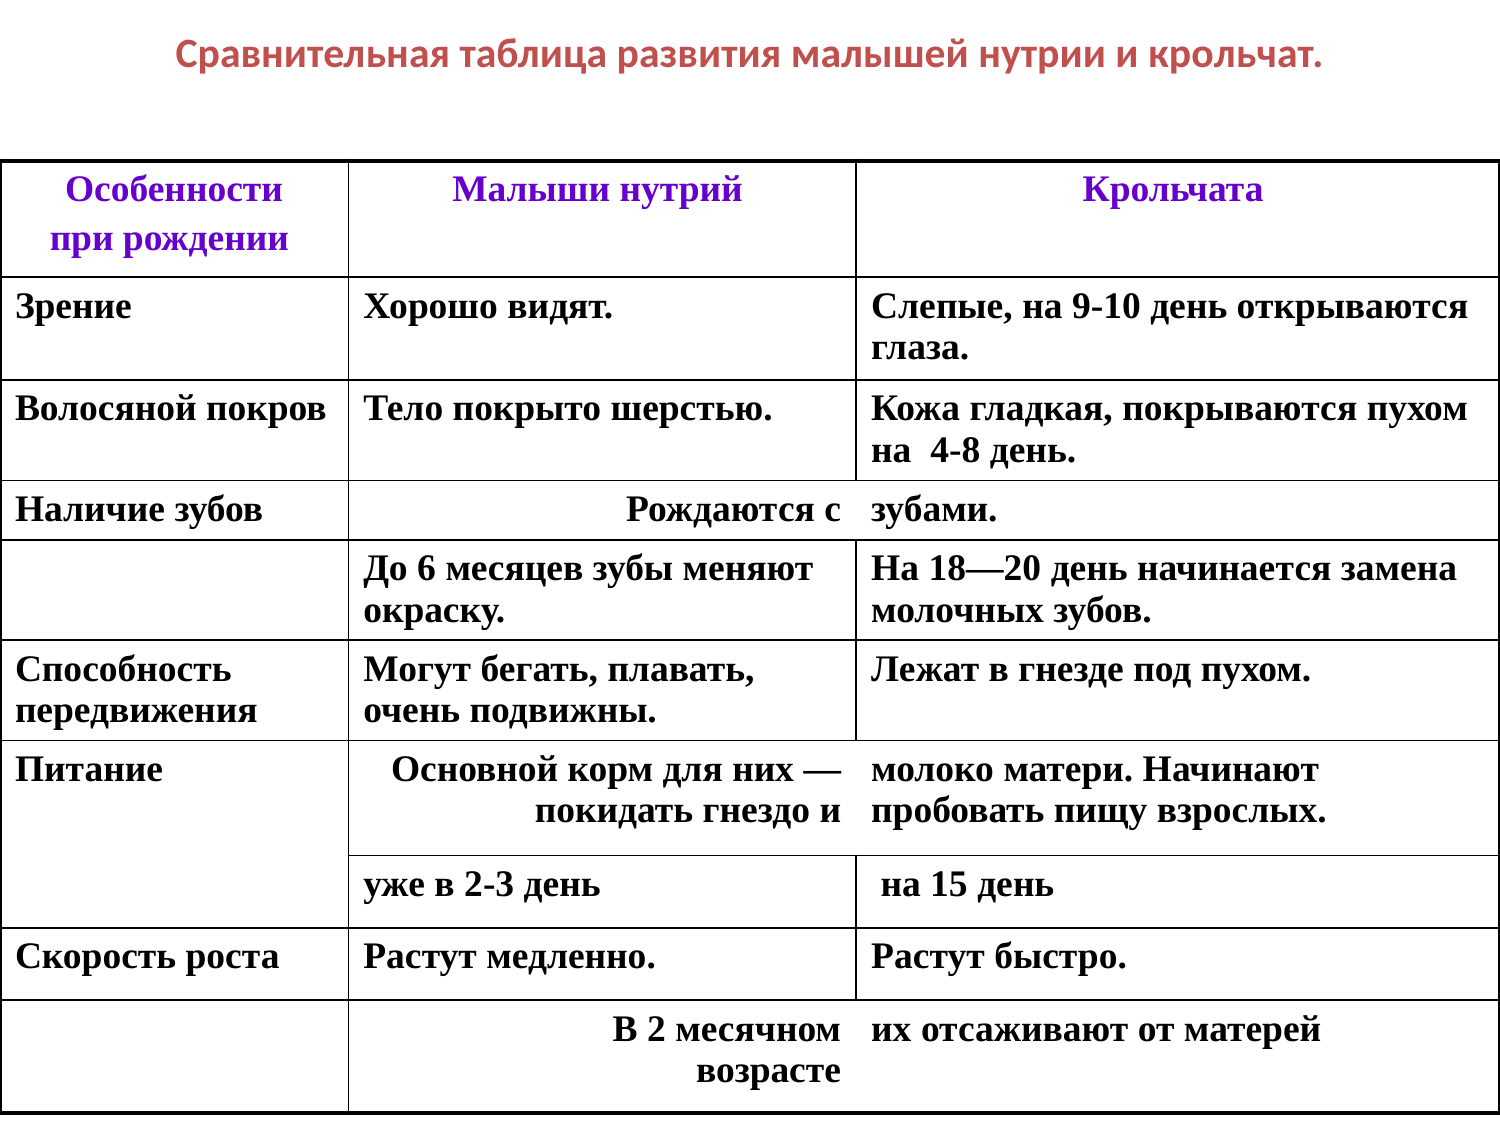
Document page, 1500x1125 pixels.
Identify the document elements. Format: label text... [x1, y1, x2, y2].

table_cell уже в 2-3 день [349, 856, 855, 927]
table_cell Хорошо видят. [349, 278, 855, 379]
table_cell Слепые, на 9-10 день открываются глаза. [857, 278, 1498, 379]
table_cell До 6 месяцев зубы меняют окраску. [349, 541, 855, 639]
table_cell Основной корм для них —покидать гнездо и [349, 741, 856, 855]
table_cell [2, 541, 348, 639]
table_cell Кожа гладкая, покрываются пухом на 4-8 день. [857, 381, 1498, 480]
table_cell Могут бегать, плавать, очень подвижны. [349, 641, 855, 740]
table_cell Способность передвижения [2, 641, 348, 740]
table_cell На 18—20 день начинается замена молочных зубов. [857, 541, 1498, 639]
table_cell молоко матери. Начинают пробовать пищу взрослых. [856, 741, 1498, 855]
table_cell Наличие зубов [2, 481, 348, 539]
table_cell зубами. [856, 481, 1498, 539]
table_cell Тело покрыто шерстью. [349, 381, 855, 480]
table_cell Скорость роста [2, 929, 348, 999]
table_cell Растут быстро. [857, 929, 1498, 999]
table_cell их отсаживают от матерей [856, 1001, 1498, 1111]
table_cell Зрение [2, 278, 348, 379]
table_cell на 15 день [857, 856, 1498, 927]
table_cell [2, 1001, 348, 1111]
title Сравнительная таблица развития малышей нутрии и крольчат. [0, 0, 1500, 102]
table_cell Питание [2, 741, 348, 856]
table_header Малыши нутрий [349, 163, 855, 276]
table_cell Волосяной покров [2, 381, 348, 480]
table_cell Лежат в гнезде под пухом. [857, 641, 1498, 740]
table_header Крольчата [857, 163, 1498, 276]
table_cell [2, 856, 348, 927]
table_cell Растут медленно. [349, 929, 855, 999]
table_cell Рождаются с [349, 481, 856, 539]
table_header Особенности при рождении [2, 163, 348, 276]
table_cell В 2 месячном возрасте [349, 1001, 856, 1111]
